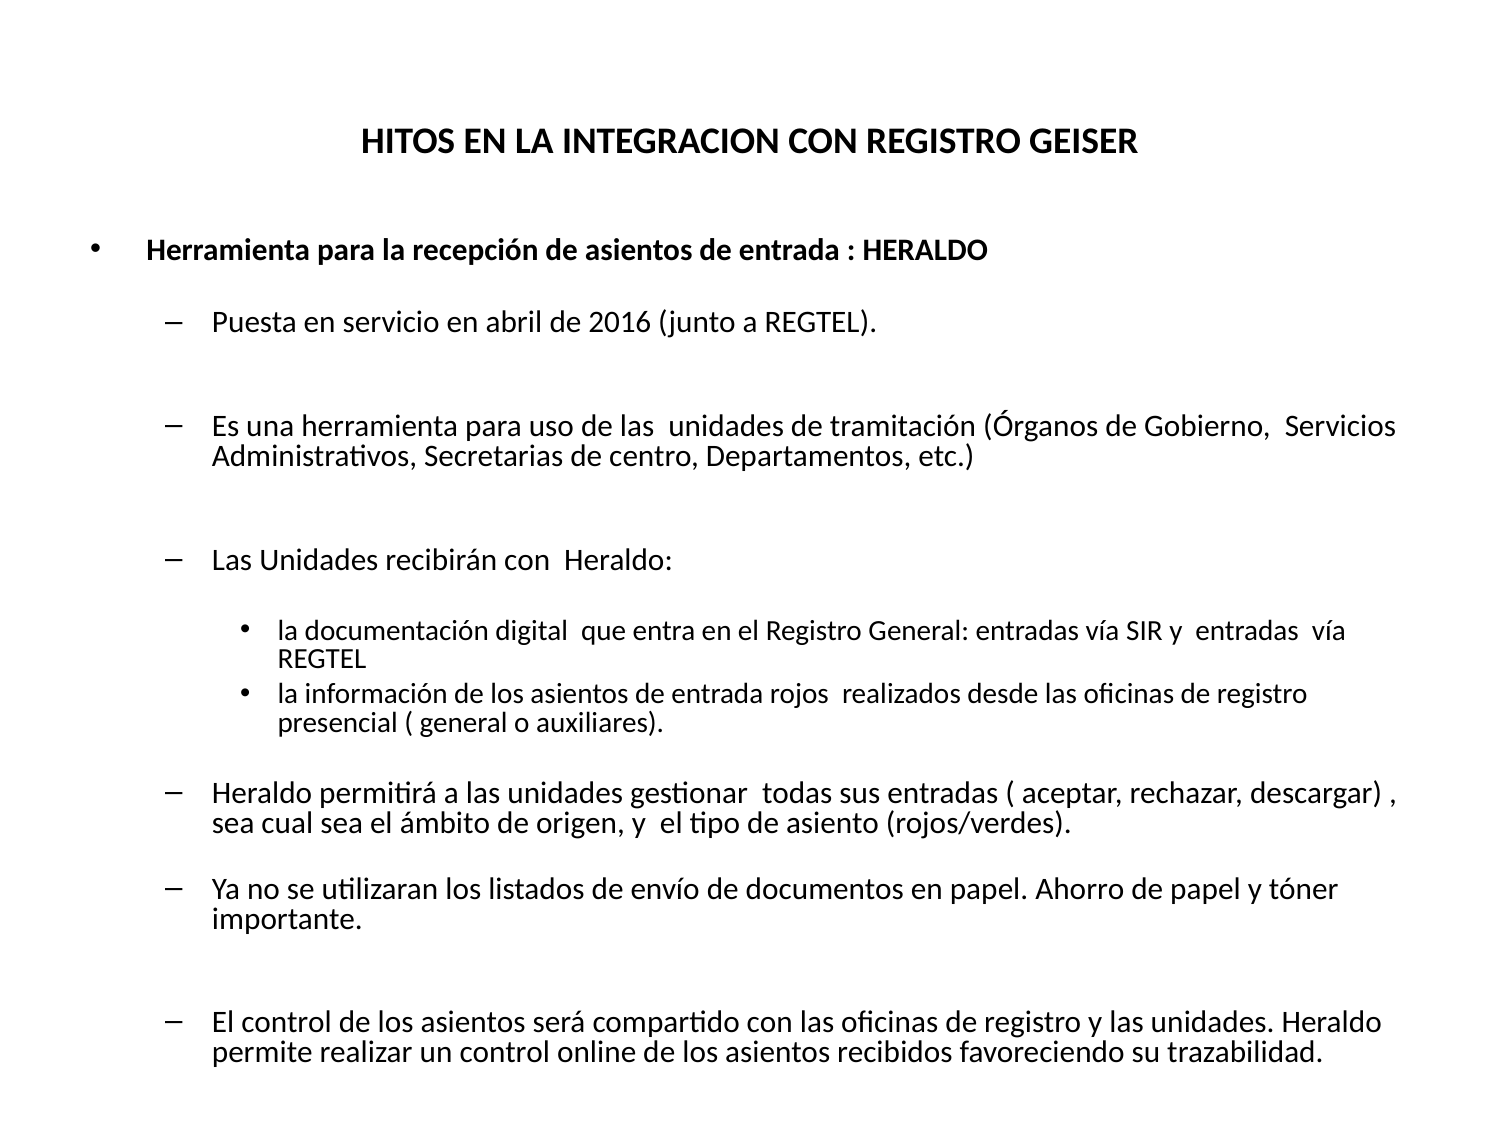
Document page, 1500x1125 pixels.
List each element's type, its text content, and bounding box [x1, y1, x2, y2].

title HITOS EN LA INTEGRACION CON REGISTRO GEISER [75, 45, 1425, 229]
list Herramienta para la recepción de asientos de entrada : HERALDO Puesta en servicio en abril de 2016 (junto a REGTEL). Es una herramienta para uso de las unidades de tramitación (Órganos de Gobierno, Servicios Administrativos, Secretarias de centro, Departamentos, etc.) Las Unidades recibirán con Heraldo: la documentación digital que entra en el Registro General: entradas vía SIR y entradas vía REGTEL la información de los asientos de entrada rojos realizados desde las oficinas de registro presencial ( general o auxiliares). Heraldo permitirá a las unidades gestionar todas sus entradas ( aceptar, rechazar, descargar) , sea cual sea el ámbito de origen, y el tipo de asiento (rojos/verdes). Ya no se utilizaran los listados de envío de documentos en papel. Ahorro de papel y tóner importante. El control de los asientos será compartido con las oficinas de registro y las unidades. Heraldo permite realizar un control online de los asientos recibidos favoreciendo su trazabilidad. [75, 229, 1425, 1048]
